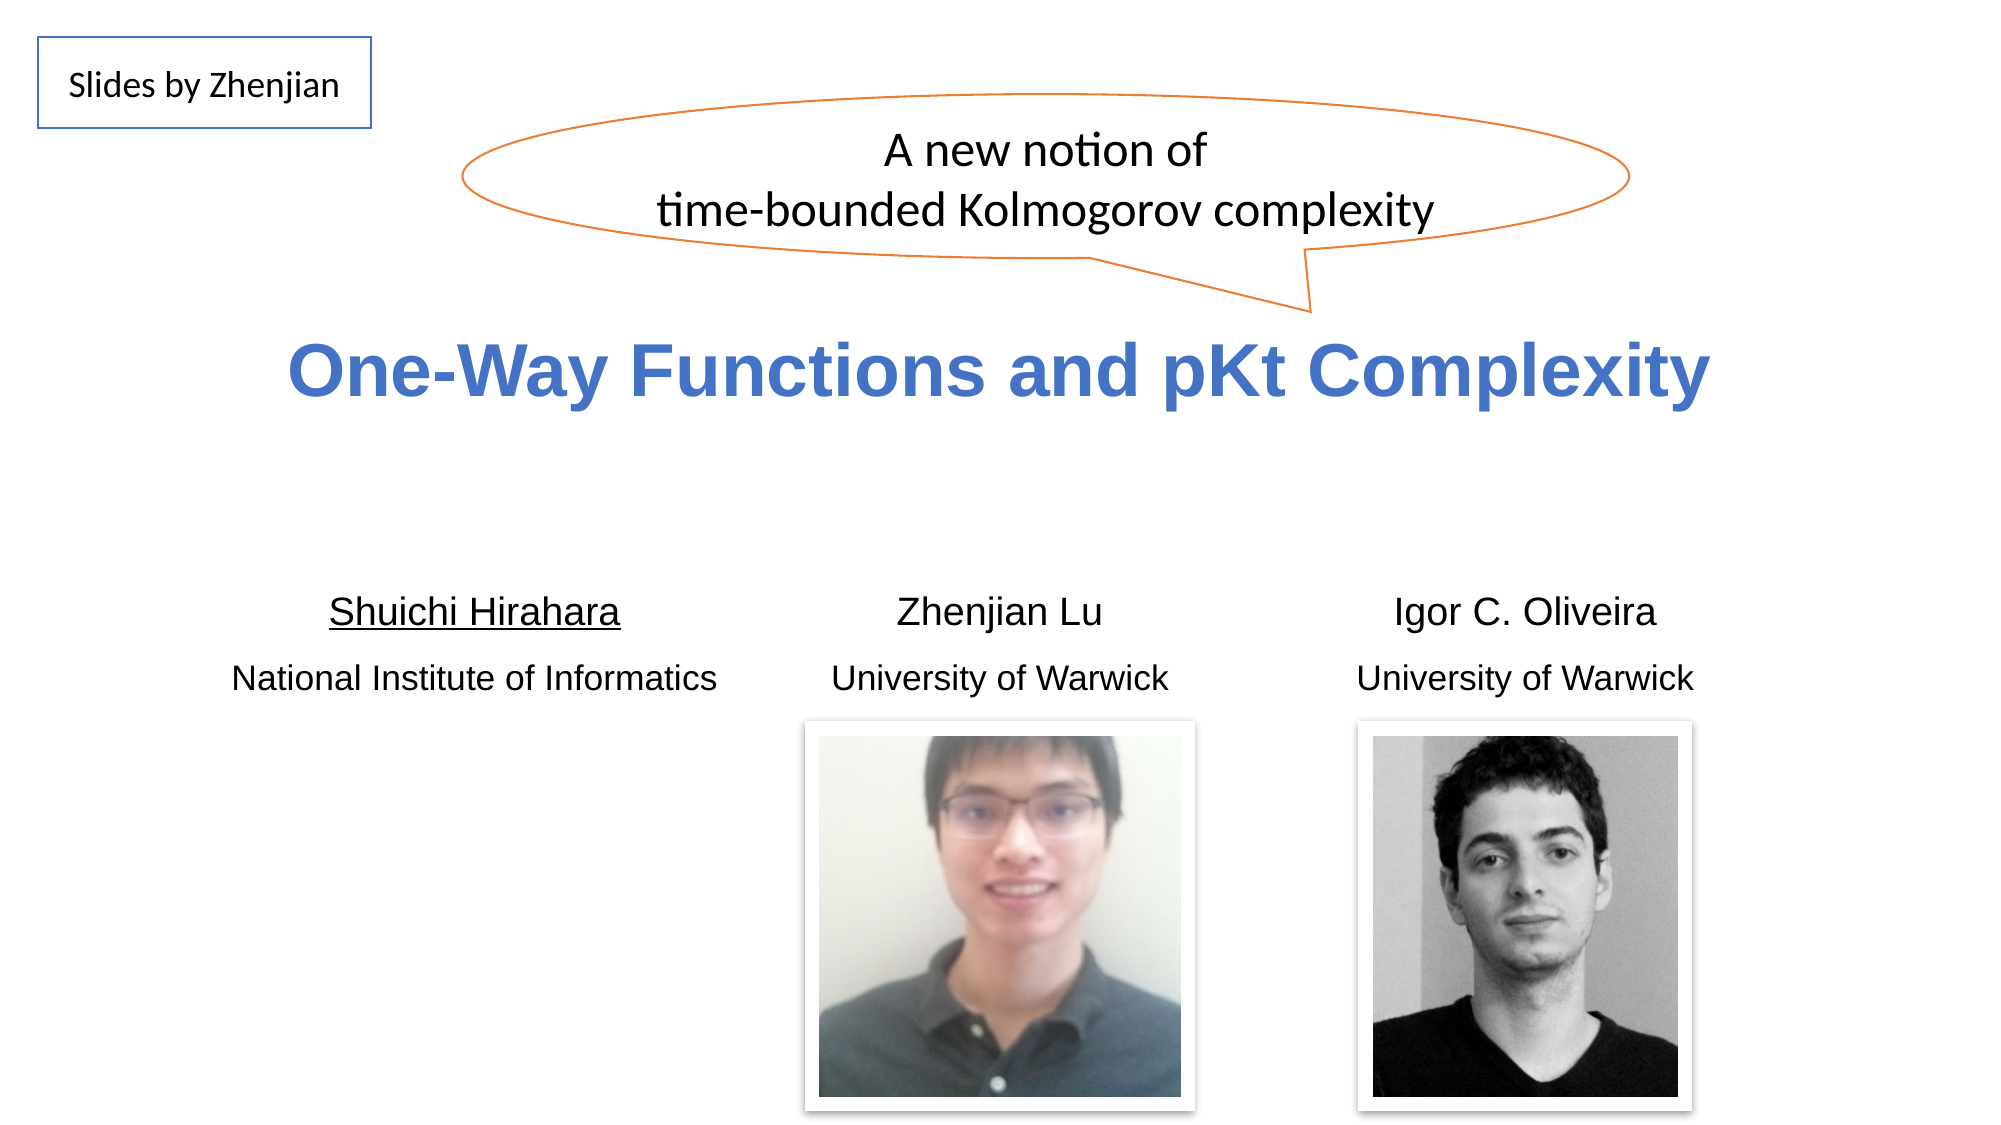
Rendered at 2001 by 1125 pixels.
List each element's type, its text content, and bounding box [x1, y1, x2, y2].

picture [1372, 735, 1678, 1097]
picture [819, 735, 1181, 1097]
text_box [211, 554, 1788, 706]
text_box One-Way Functions and pKt Complexity [212, 313, 1788, 419]
text_box Slides by Zhenjian [37, 36, 372, 129]
text_box A new notion of time-bounded Kolmogorov complexity [461, 93, 1631, 314]
